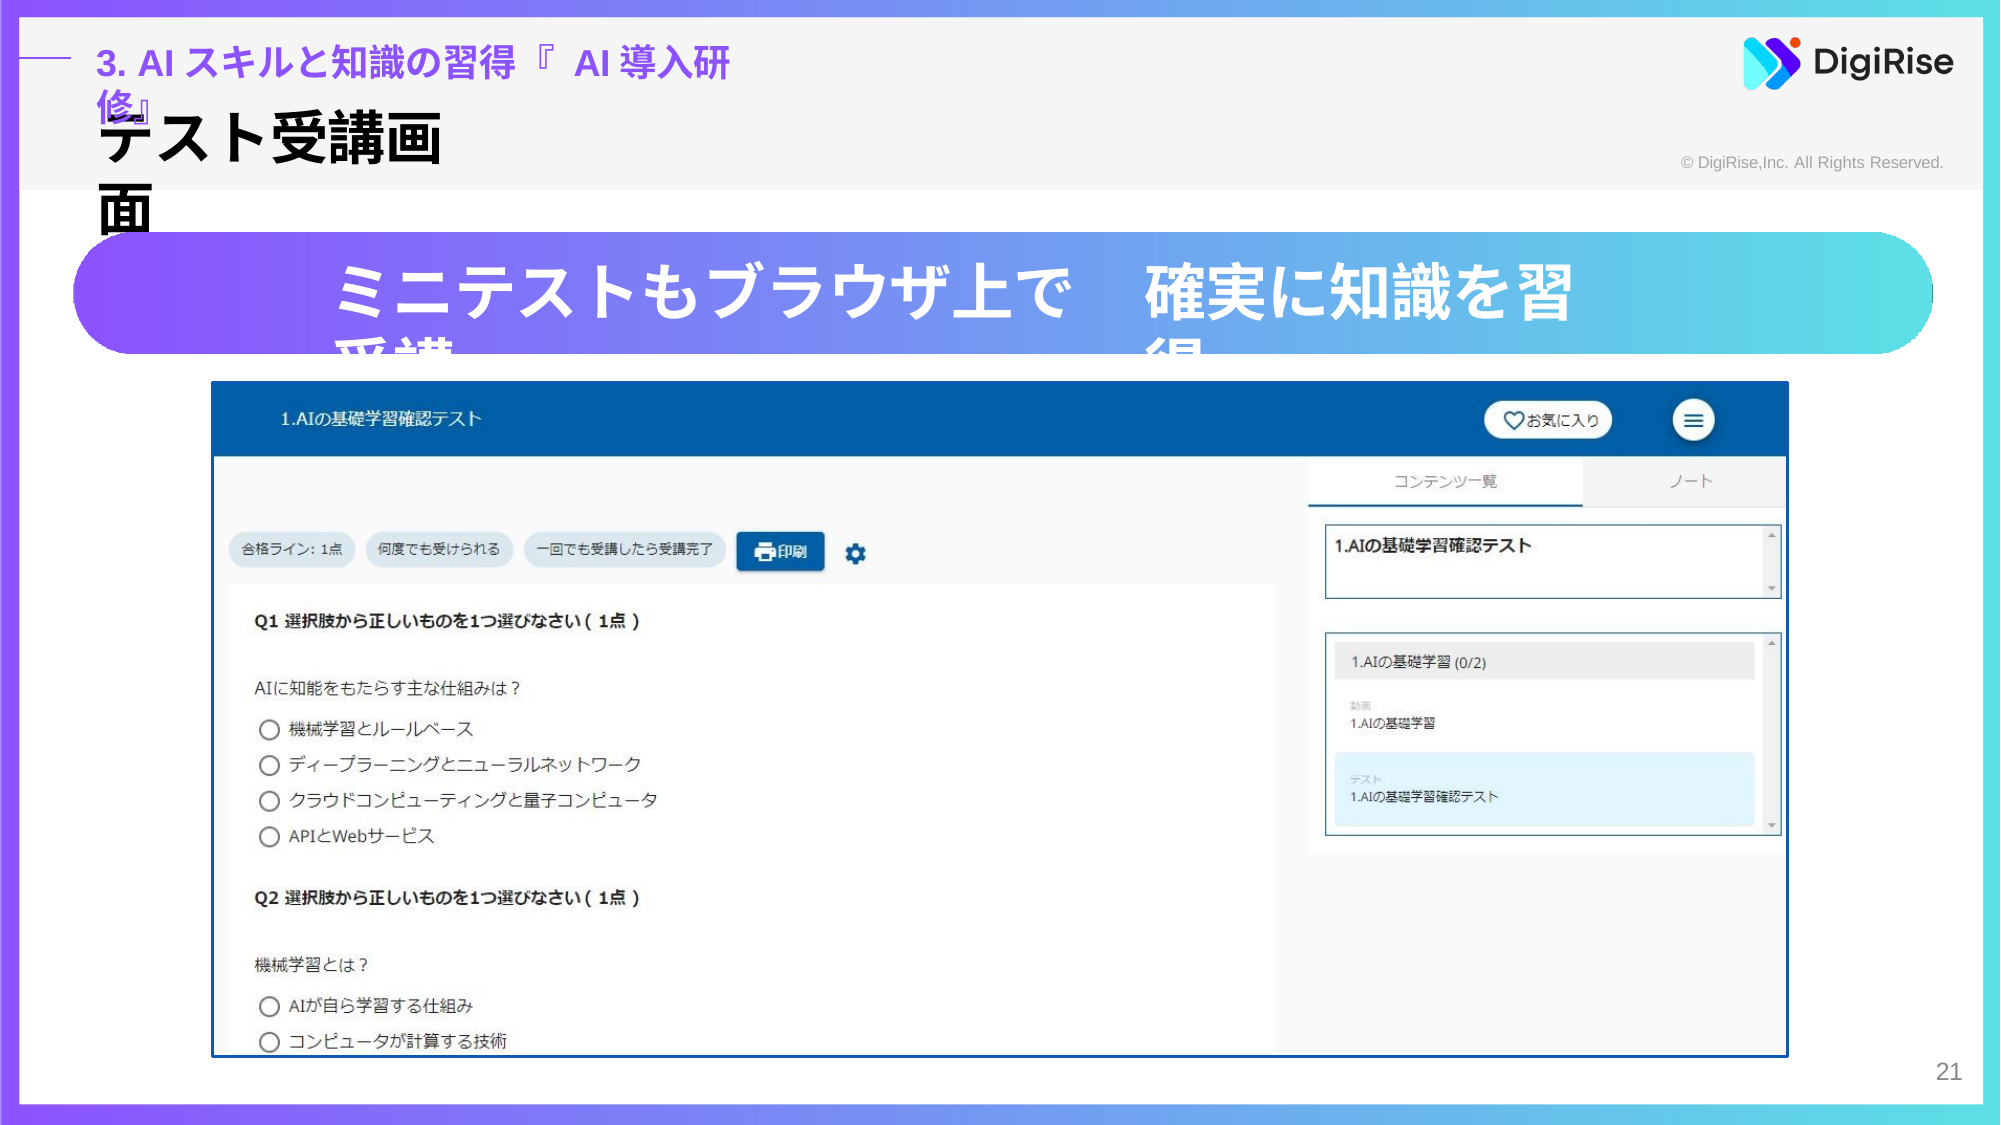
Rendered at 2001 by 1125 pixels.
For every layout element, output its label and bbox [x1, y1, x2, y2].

text_box [0, 0, 2000, 1125]
text_box [210, 380, 1790, 1059]
picture [72, 232, 1933, 355]
